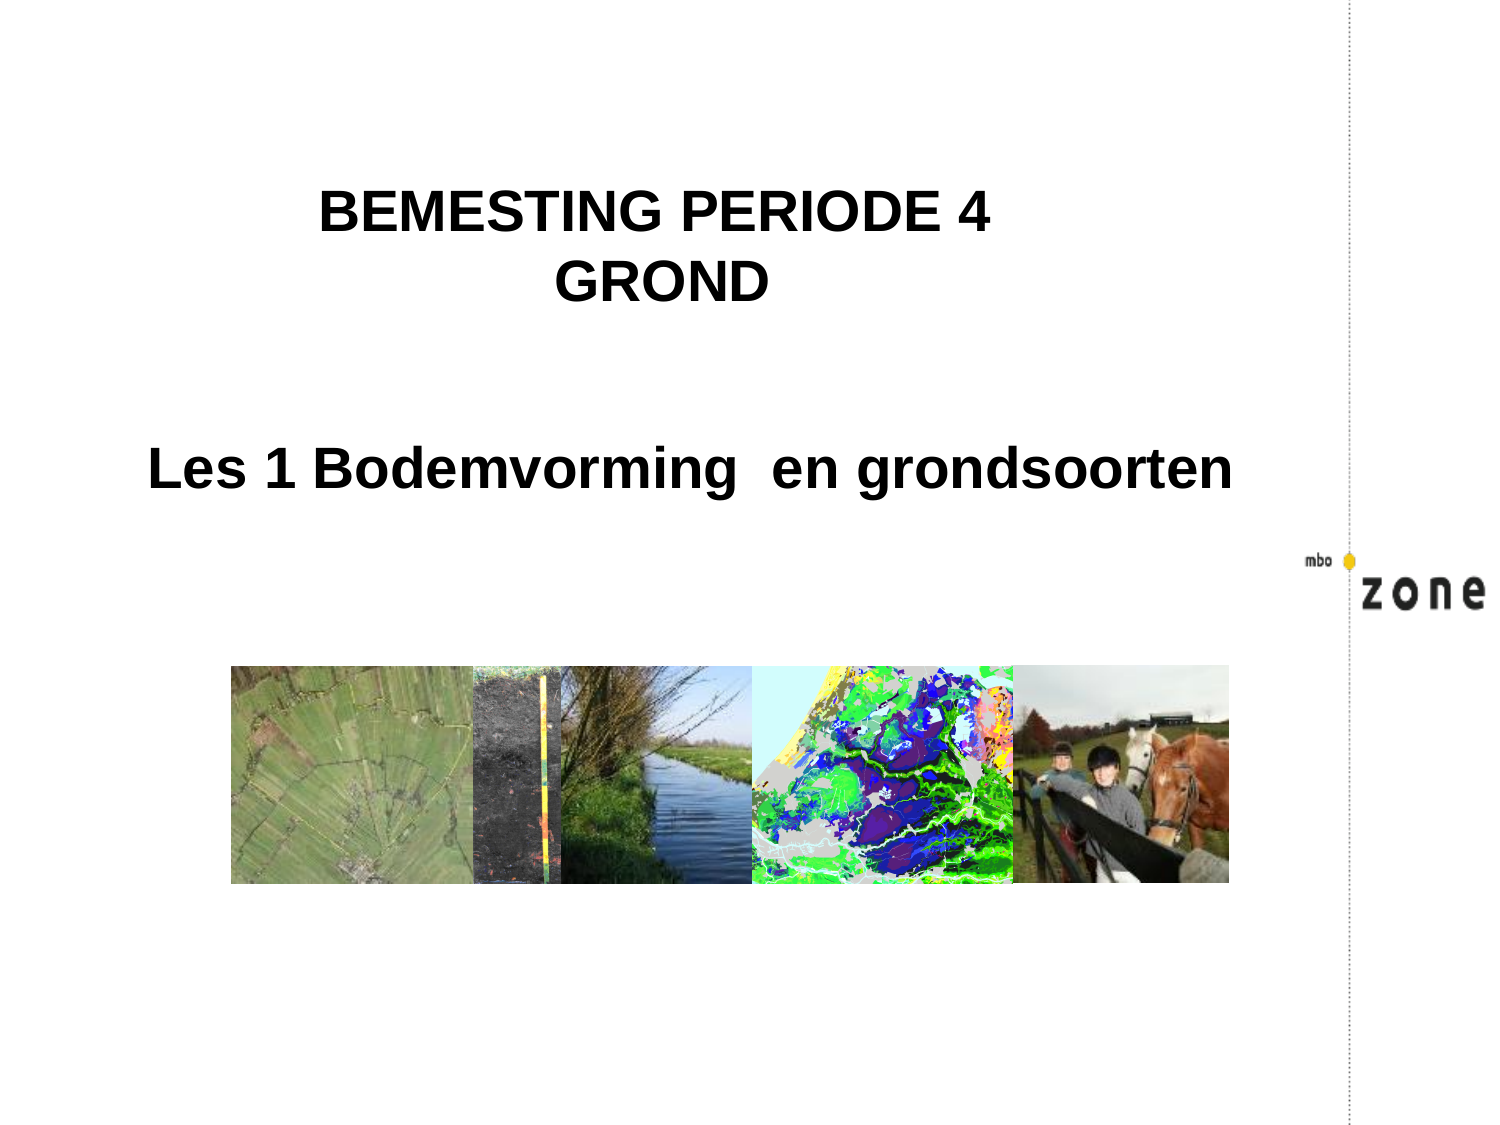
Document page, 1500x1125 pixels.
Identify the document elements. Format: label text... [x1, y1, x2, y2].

title Les 1 Bodemvorming en grondsoorten [147, 438, 1500, 666]
text_box BEMESTING PERIODE 4 GROND [147, 166, 1178, 321]
picture [1197, 0, 1500, 438]
picture [231, 665, 1500, 1125]
